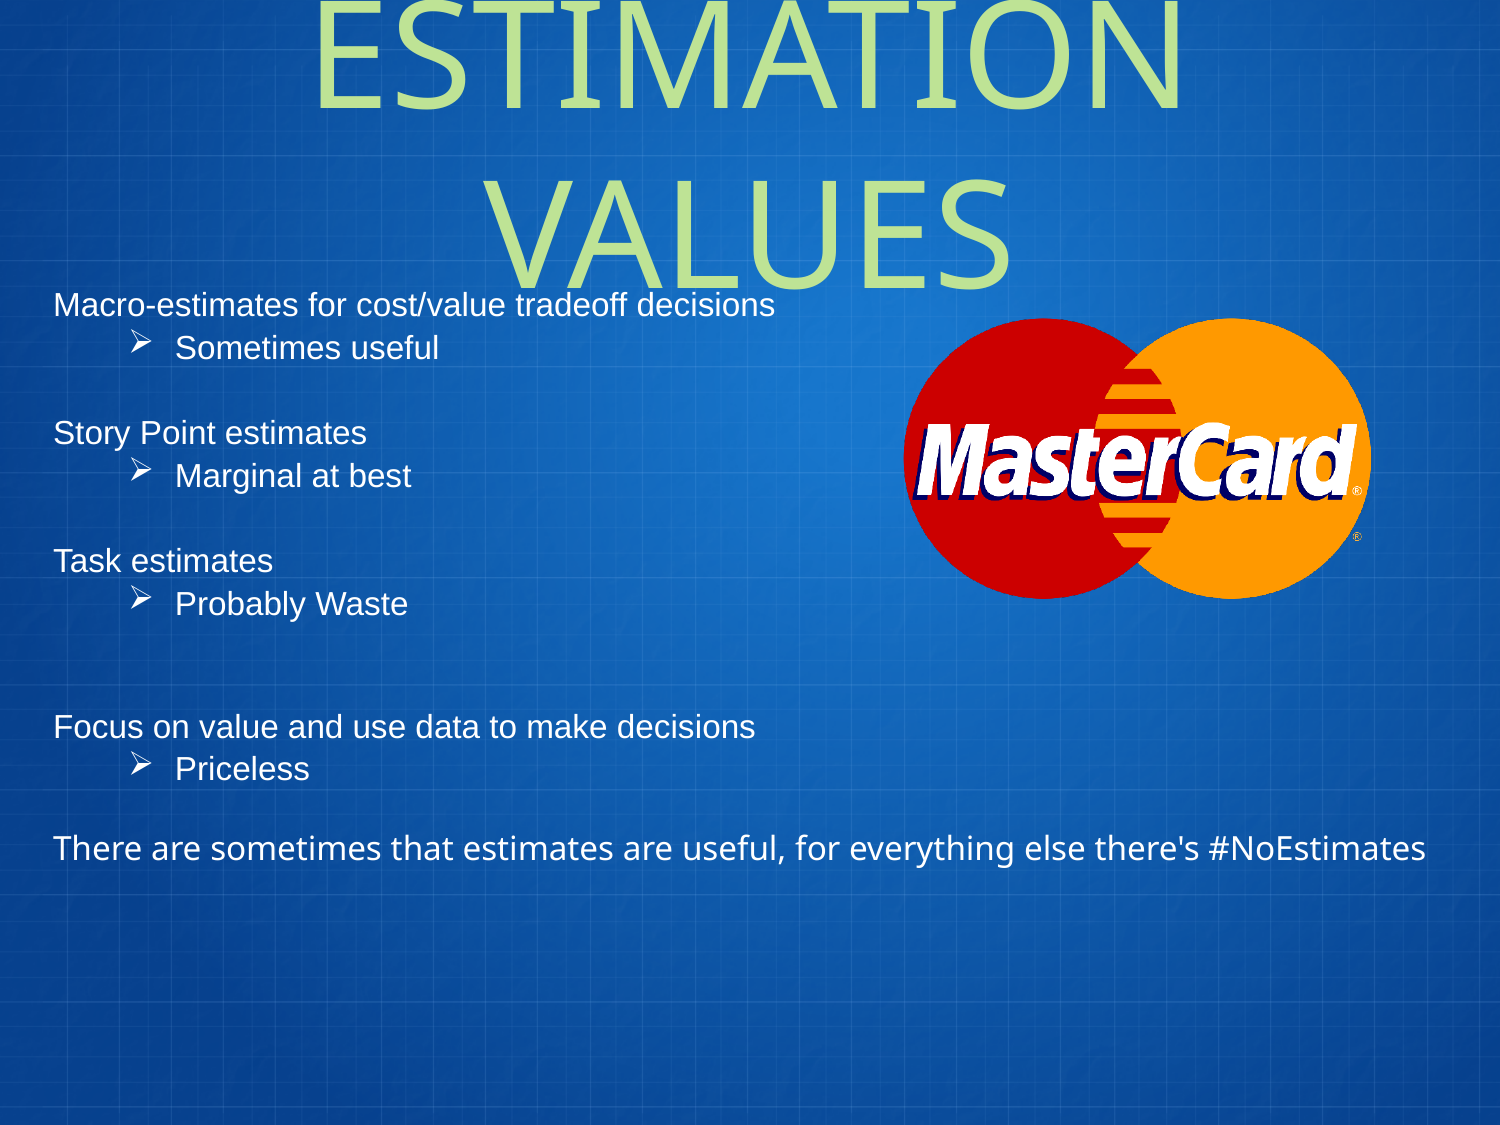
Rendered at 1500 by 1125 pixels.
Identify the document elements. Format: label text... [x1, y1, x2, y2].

title Estimation Values [75, 45, 1425, 233]
picture [0, 0, 1500, 1125]
text_box Macro-estimates for cost/value tradeoff decisions Sometimes useful Story Point estimates Marginal at best Task estimates Probably Waste Focus on value and use data to make decisions Priceless There are sometimes that estimates are useful, for everything else there's #NoEstimates [38, 272, 1500, 875]
picture [899, 315, 1375, 601]
